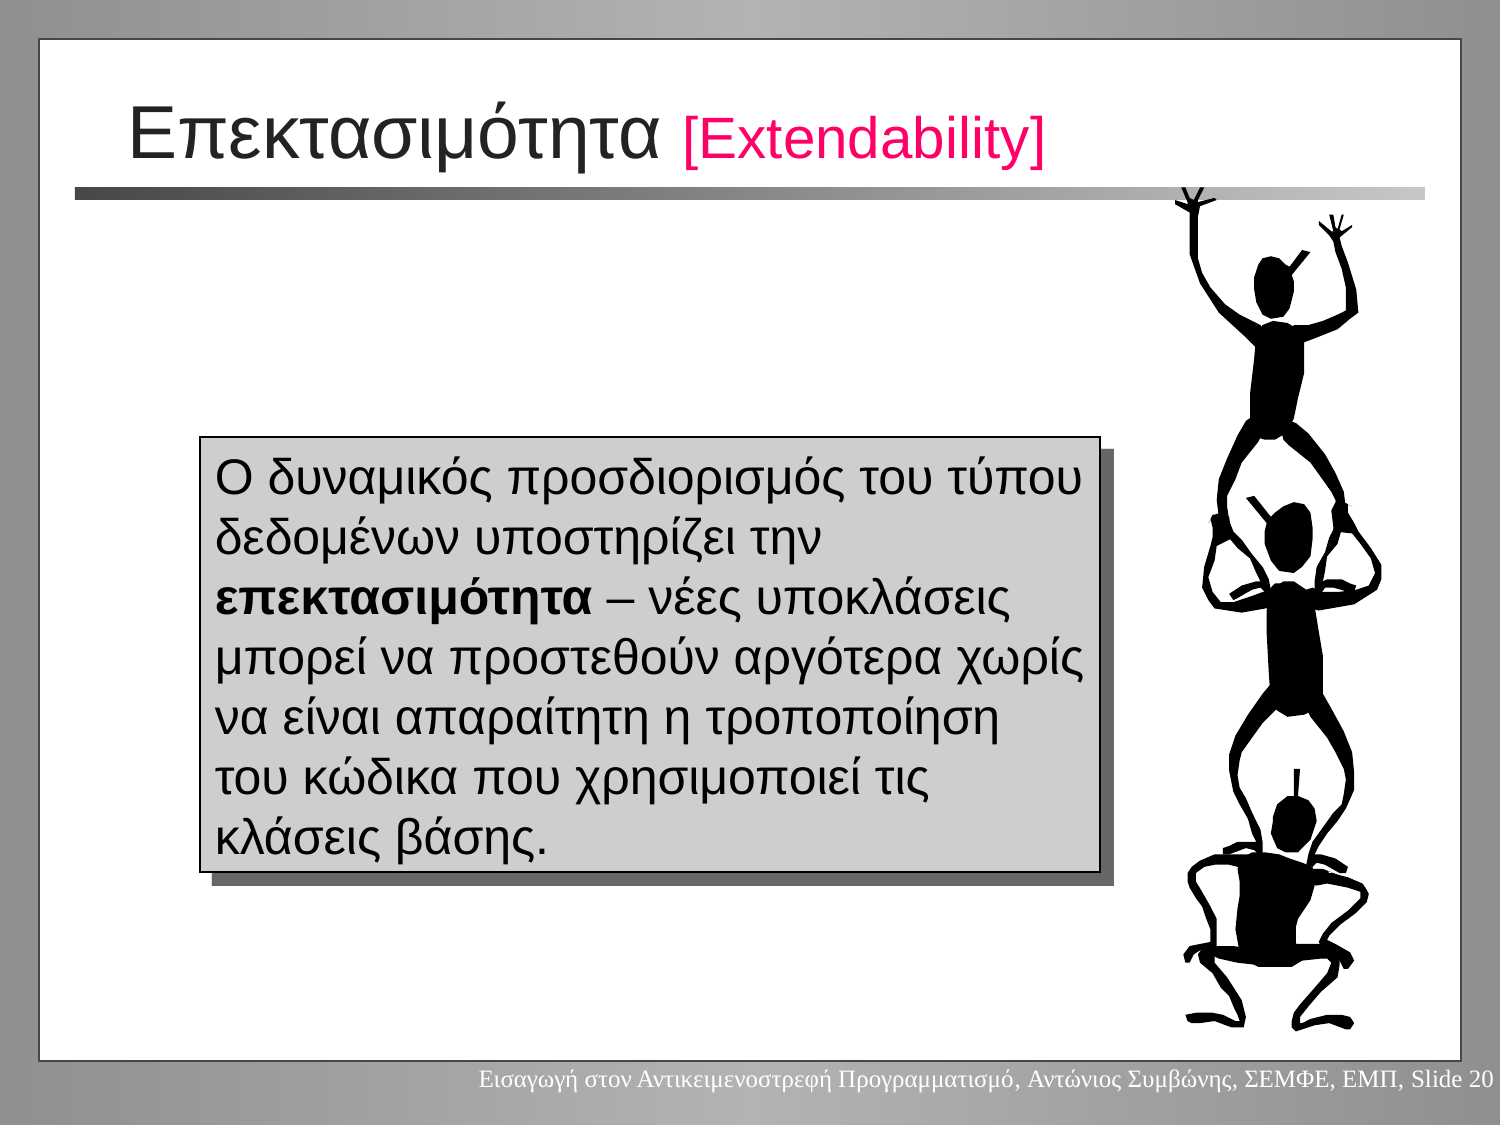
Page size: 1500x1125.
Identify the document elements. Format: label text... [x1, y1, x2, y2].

title Επεκτασιμότητα [Extendability] [112, 82, 1388, 175]
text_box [1174, 187, 1384, 1036]
text_box Ο δυναμικός προσδιορισμός του τύπου δεδομένων υποστηρίζει την επεκτασιμότητα – νέες υποκλάσεις μπορεί να προστεθούν αργότερα χωρίς να είναι απαραίτητη η τροποποίηση του κώδικα που χρησιμοποιεί τις κλάσεις βάσης. [199, 437, 1100, 872]
